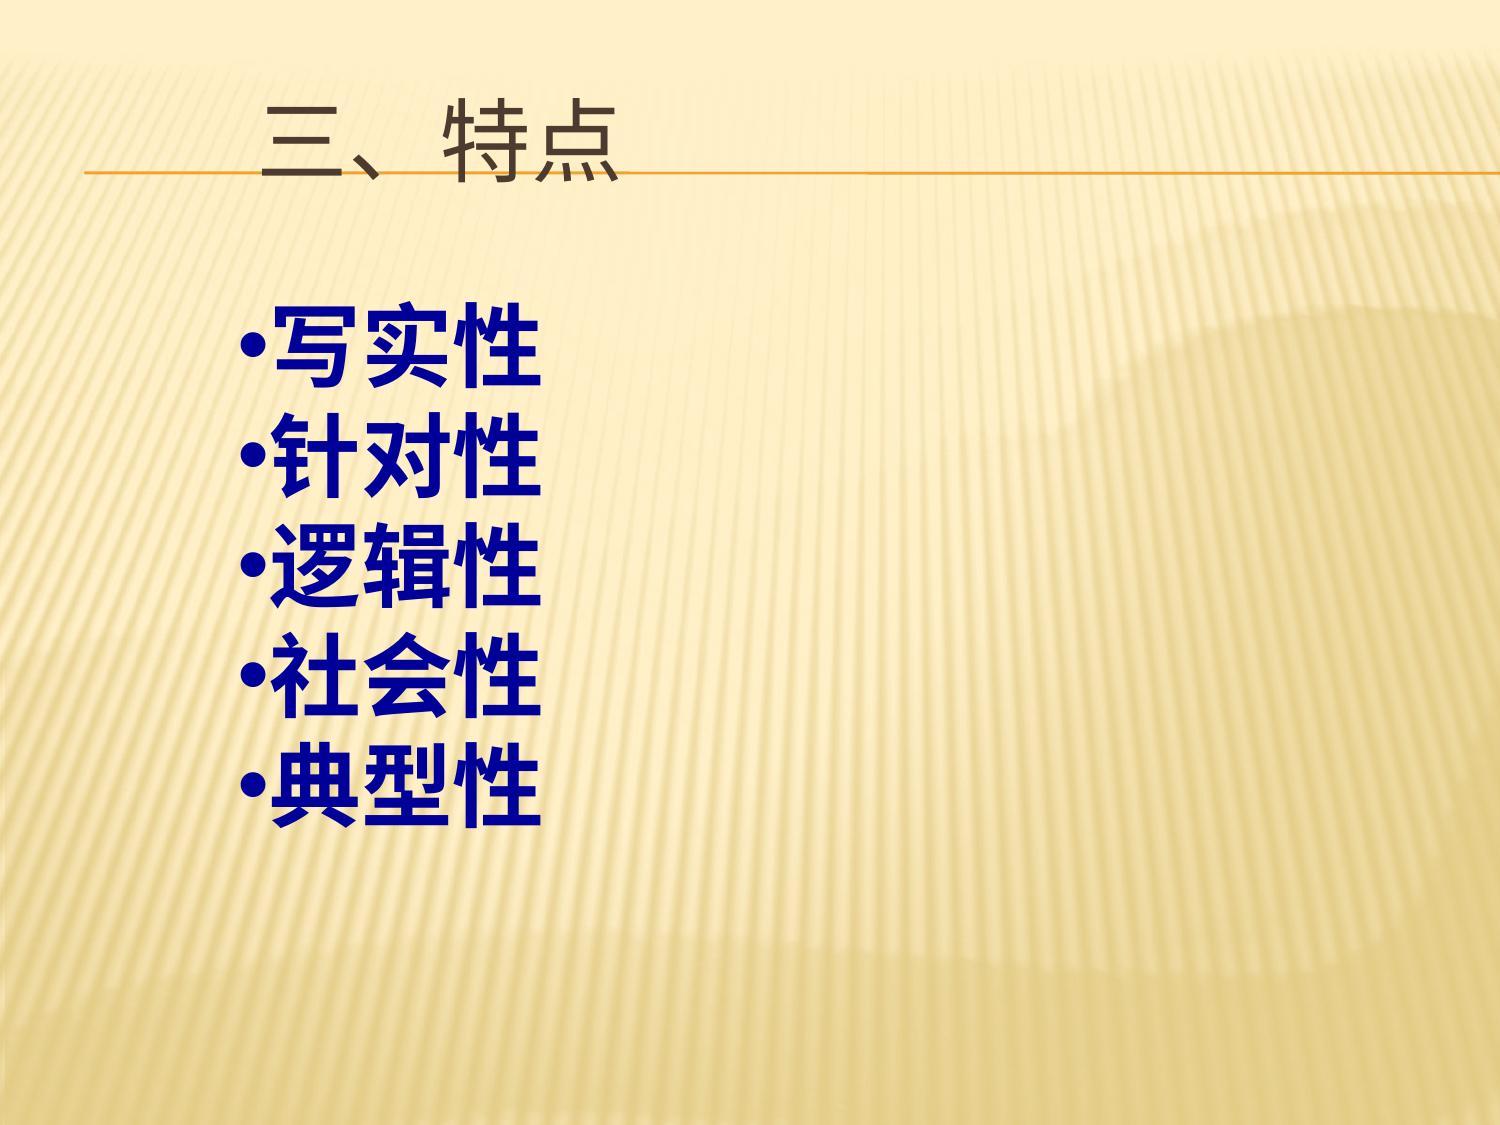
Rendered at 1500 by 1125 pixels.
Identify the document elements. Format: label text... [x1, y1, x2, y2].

title 三、特点 [199, 70, 1500, 208]
text_box 写实性 针对性 逻辑性 社会性 典型性 [222, 281, 914, 1020]
